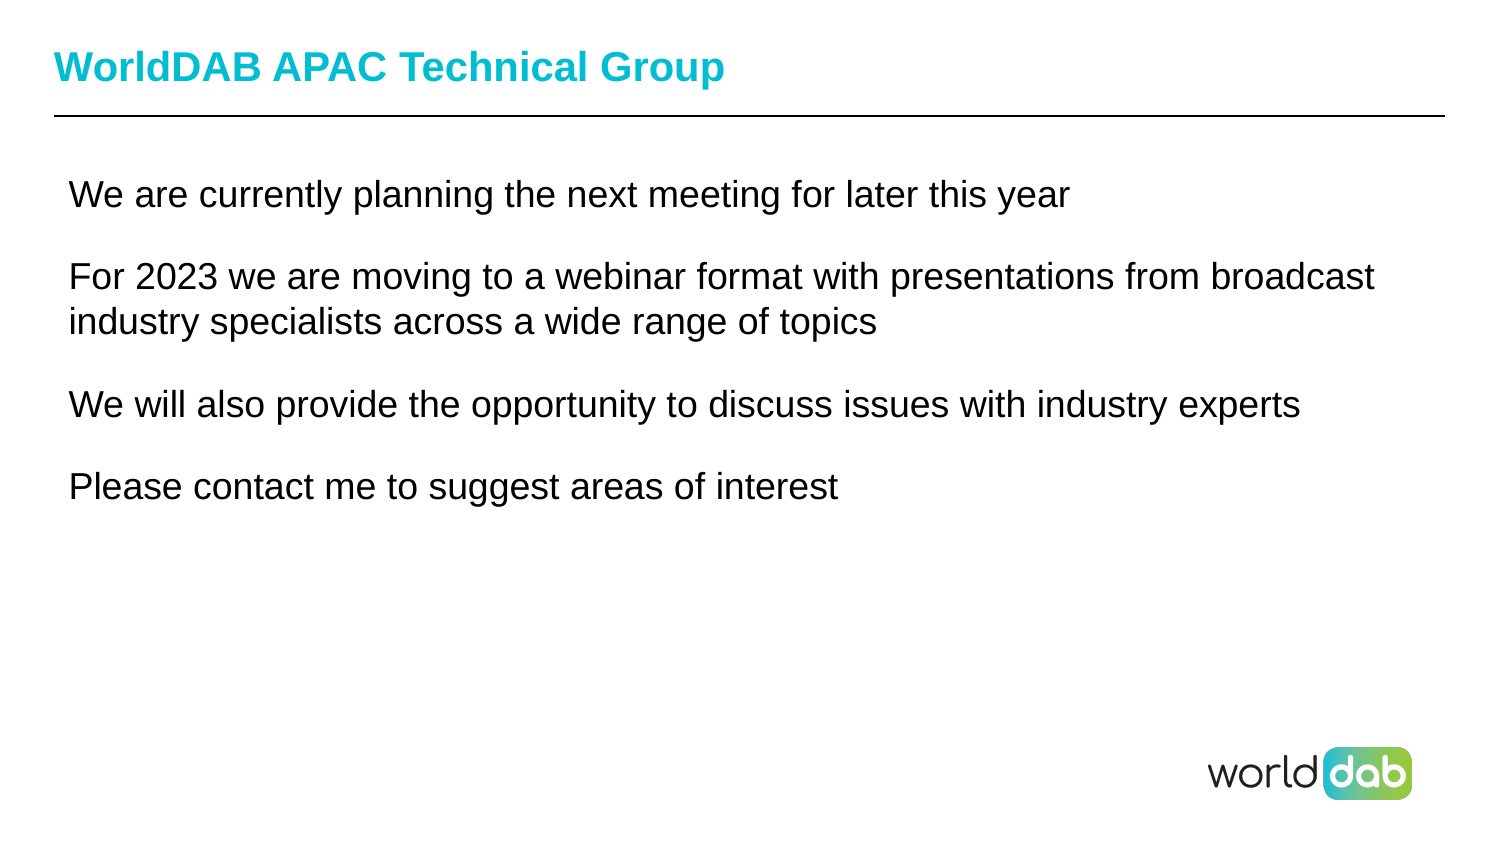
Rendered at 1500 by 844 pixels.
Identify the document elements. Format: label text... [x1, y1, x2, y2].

title WorldDAB APAC Technical Group [53, 33, 1446, 117]
picture [1208, 747, 1412, 800]
list We are currently planning the next meeting for later this year For 2023 we are moving to a webinar format with presentations from broadcast industry specialists across a wide range of topics We will also provide the opportunity to discuss issues with industry experts Please contact me to suggest areas of interest [53, 161, 1446, 706]
